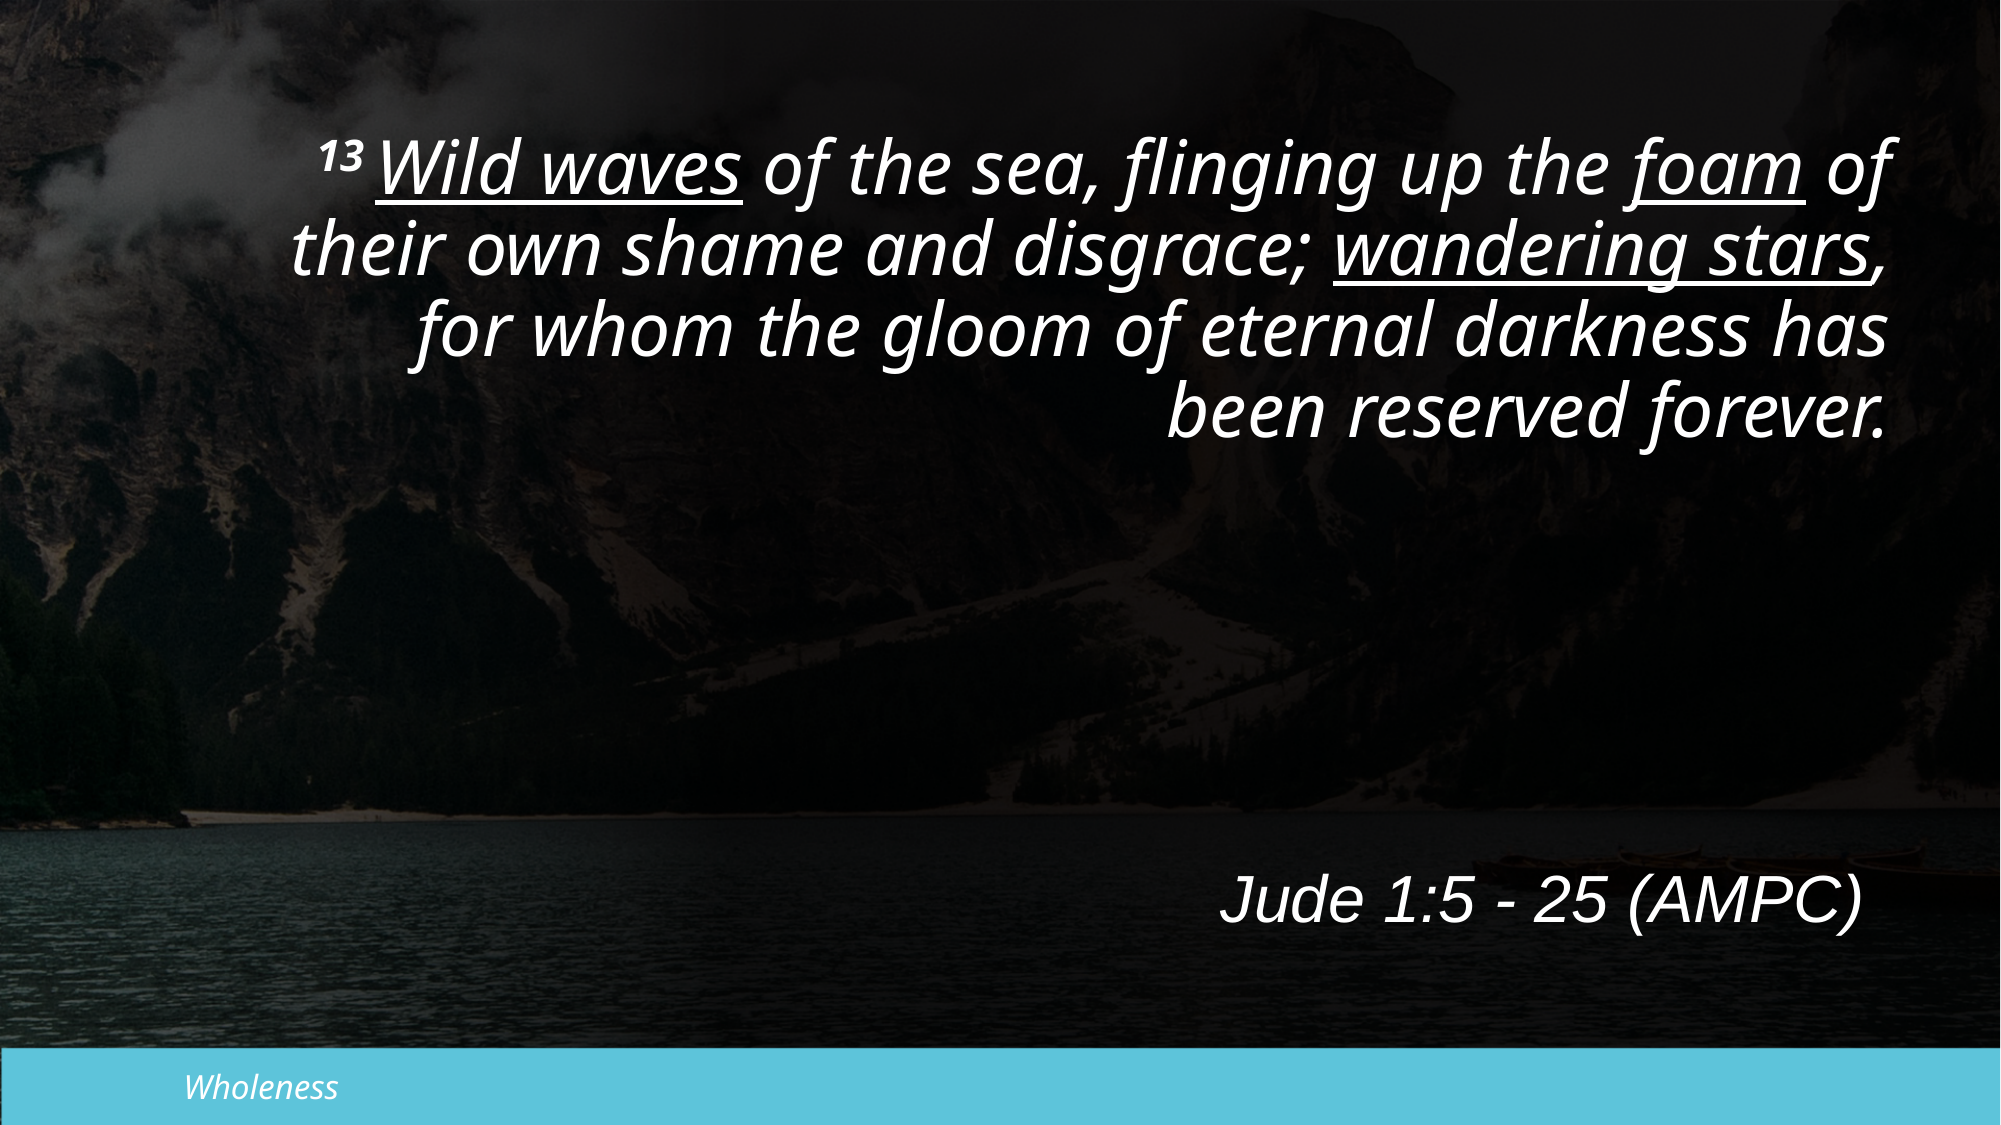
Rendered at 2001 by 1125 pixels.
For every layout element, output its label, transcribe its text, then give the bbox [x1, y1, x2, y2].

list 13 Wild waves of the sea, flinging up the foam of their own shame and disgrace; wandering stars, for whom the gloom of eternal darkness has been reserved forever. [251, 122, 1907, 823]
list Jude 1:5 - 25 (AMPC) [1175, 857, 1880, 928]
list Wholeness [168, 1063, 827, 1106]
picture [0, 0, 2001, 1125]
